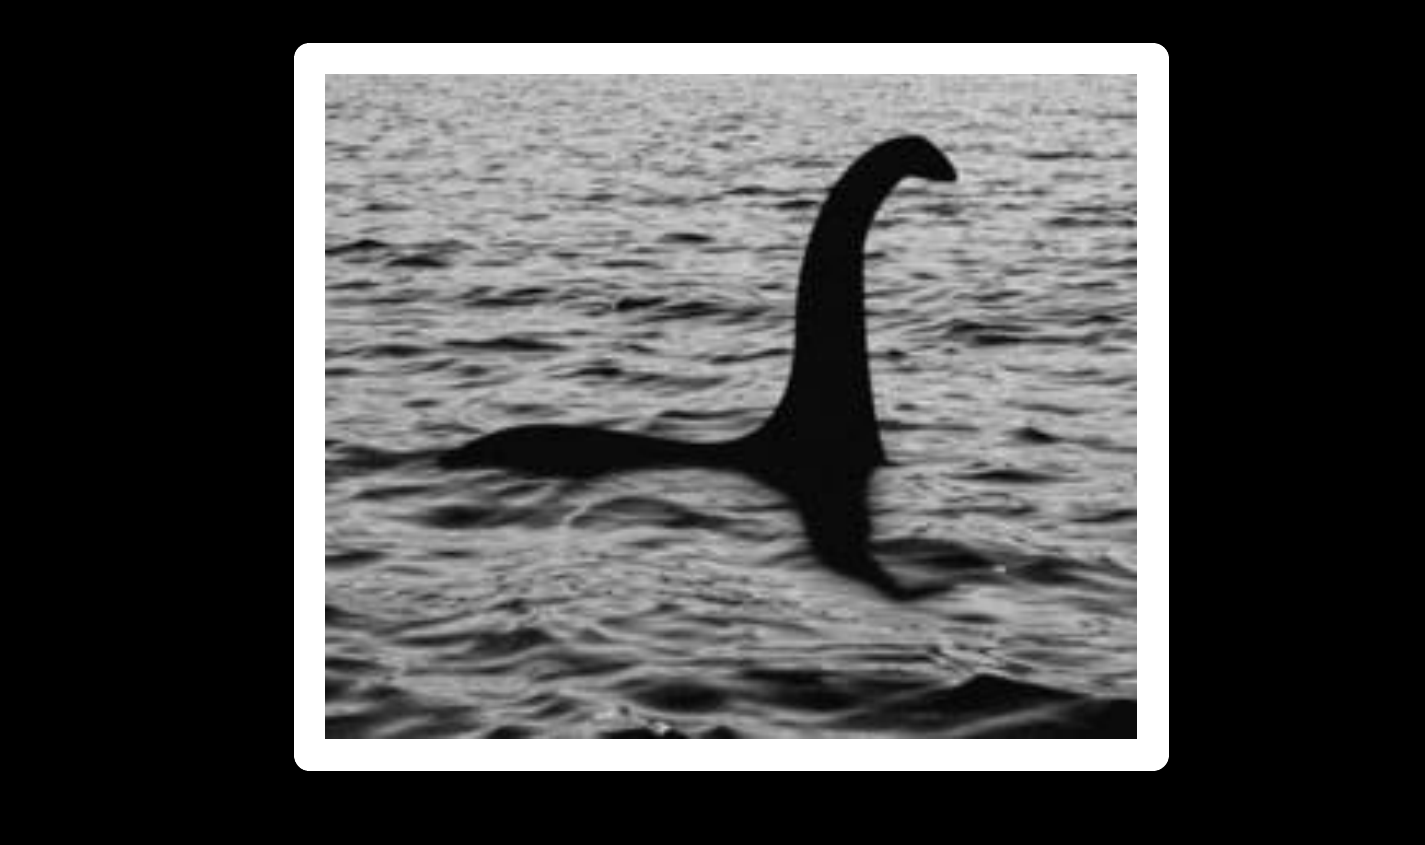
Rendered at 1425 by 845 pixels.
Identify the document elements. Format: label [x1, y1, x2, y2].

picture [324, 74, 1138, 740]
